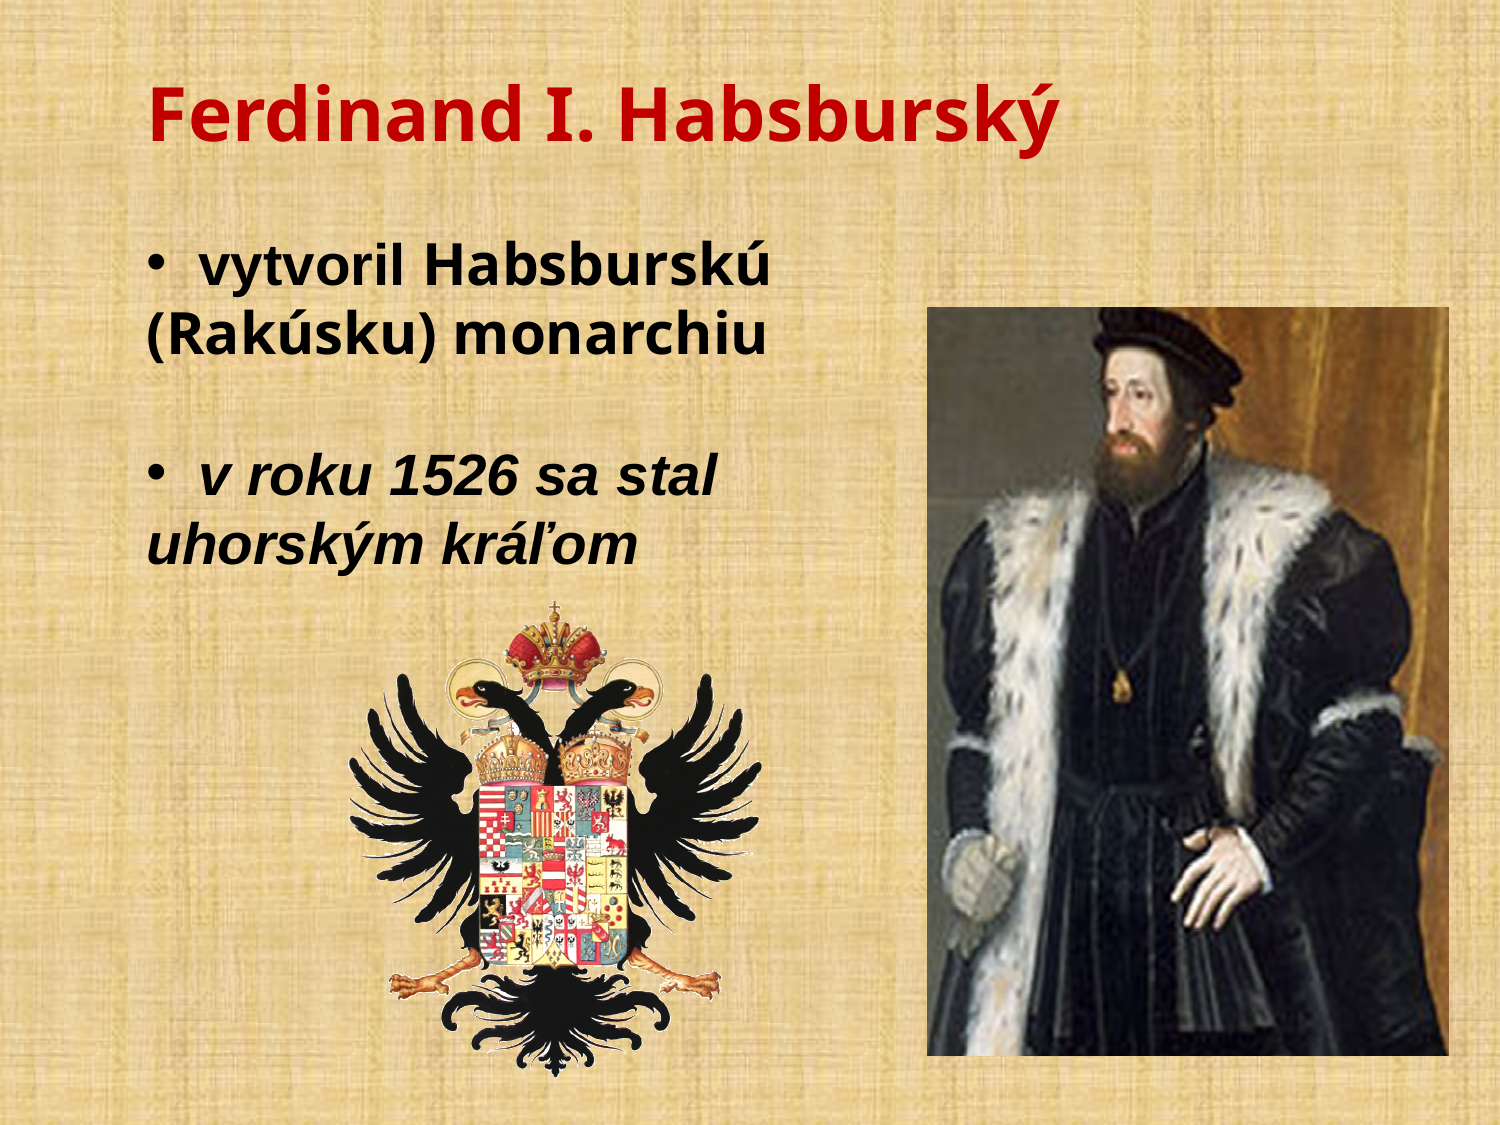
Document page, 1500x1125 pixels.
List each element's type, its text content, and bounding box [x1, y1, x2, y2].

picture [0, 0, 1500, 1125]
text_box Ferdinand I. Habsburský vytvoril Habsburskú (Rakúsku) monarchiu v roku 1526 sa stal uhorským kráľom [132, 59, 1076, 584]
